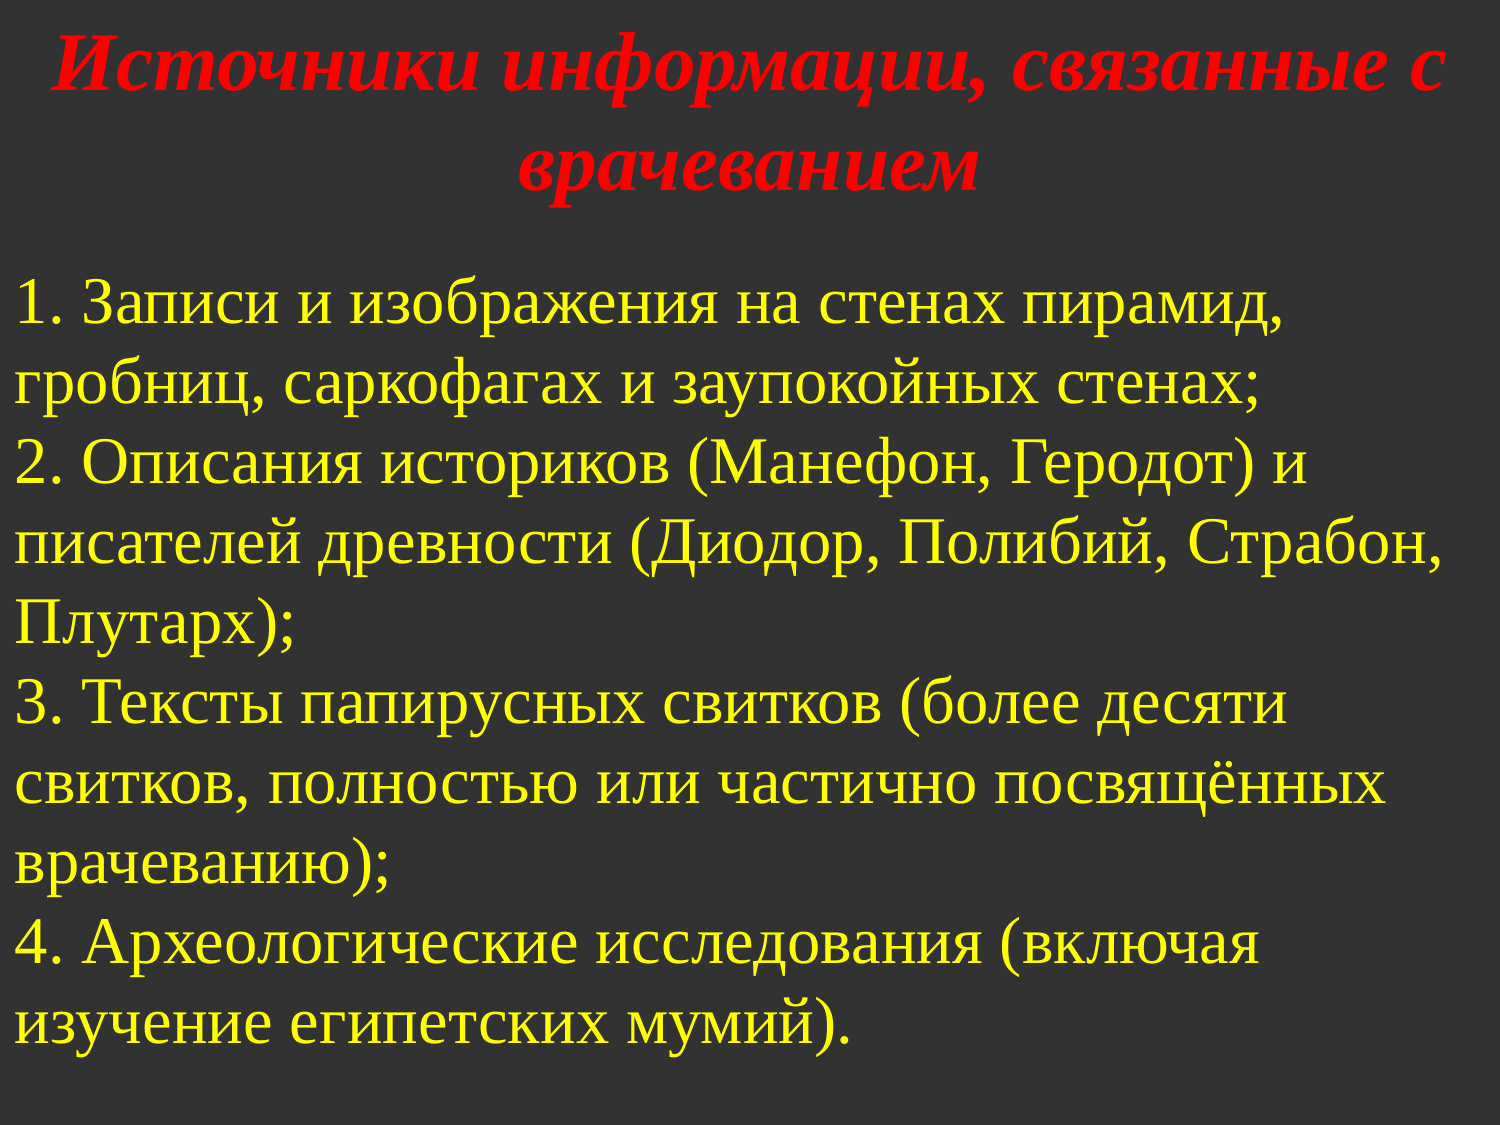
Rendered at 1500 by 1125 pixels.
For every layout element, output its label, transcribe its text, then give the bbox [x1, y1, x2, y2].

text_box Источники информации, связанные с врачеванием [0, 0, 1500, 215]
text_box 1. Записи и изображения на стенах пирамид, гробниц, саркофагах и заупокойных стенах; 2. Описания историков (Манефон, Геродот) и писателей древности (Диодор, Полибий, Страбон, Плутарх); 3. Тексты папирусных свитков (более десяти свитков, полностью или частично посвящённых врачеванию); 4. Археологические исследования (включая изучение египетских мумий). [0, 249, 1500, 1065]
